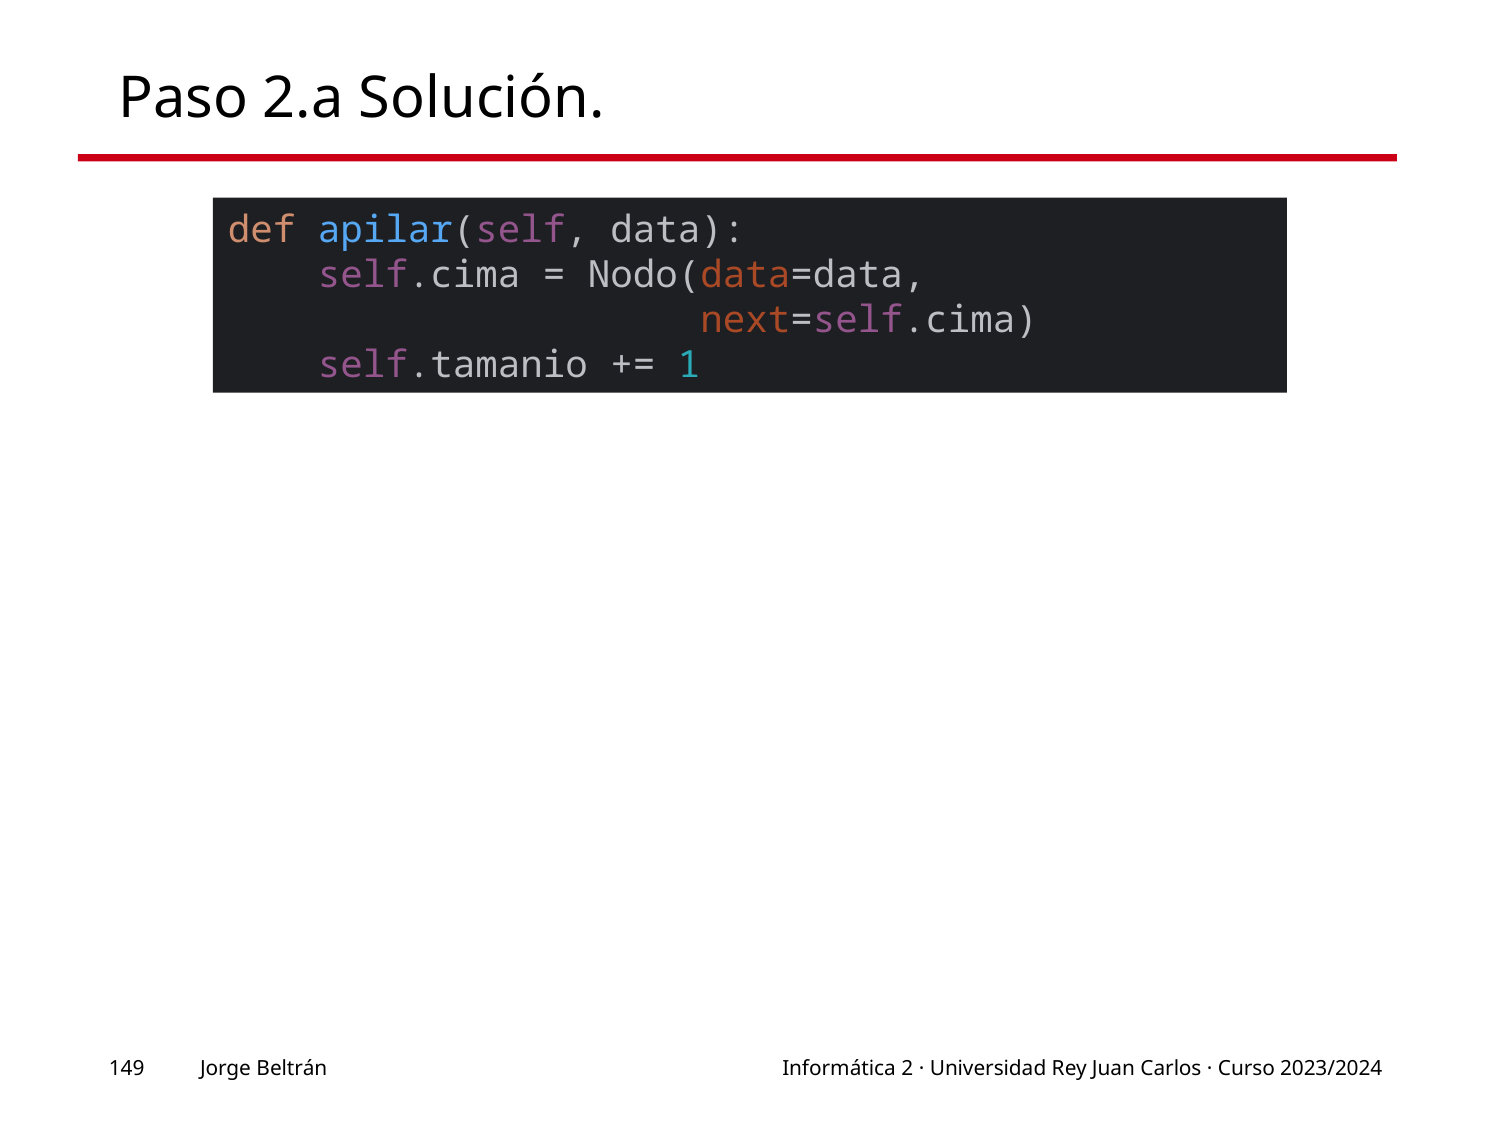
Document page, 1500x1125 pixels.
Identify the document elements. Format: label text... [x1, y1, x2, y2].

title Paso 2.a Solución. [103, 59, 1397, 138]
text_box def apilar(self, data): self.cima = Nodo(data=data, next=self.cima) self.tamanio += 1 [212, 197, 1287, 393]
